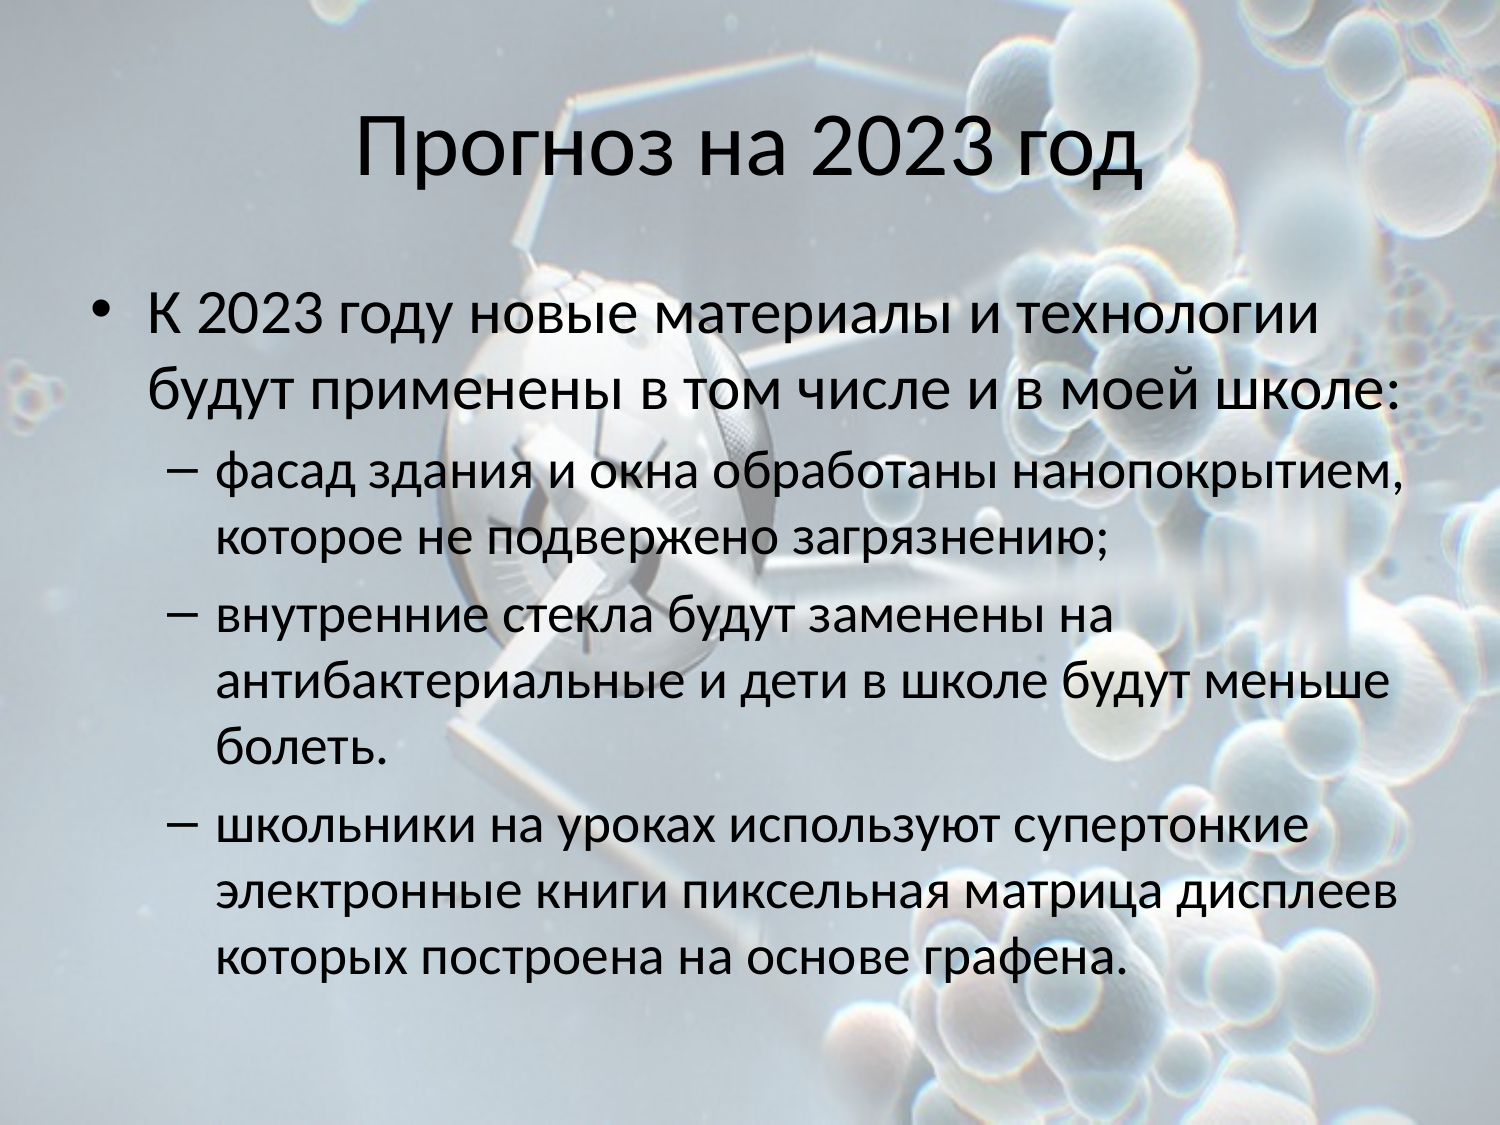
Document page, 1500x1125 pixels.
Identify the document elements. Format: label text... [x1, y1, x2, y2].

list К 2023 году новые материалы и технологии будут применены в том числе и в моей школе: фасад здания и окна обработаны нанопокрытием, которое не подвержено загрязнению; внутренние стекла будут заменены на антибактериальные и дети в школе будут меньше болеть. школьники на уроках используют супертонкие электронные книги пиксельная матрица дисплеев которых построена на основе графена. [75, 262, 1425, 1005]
title Прогноз на 2023 год [75, 45, 1425, 233]
